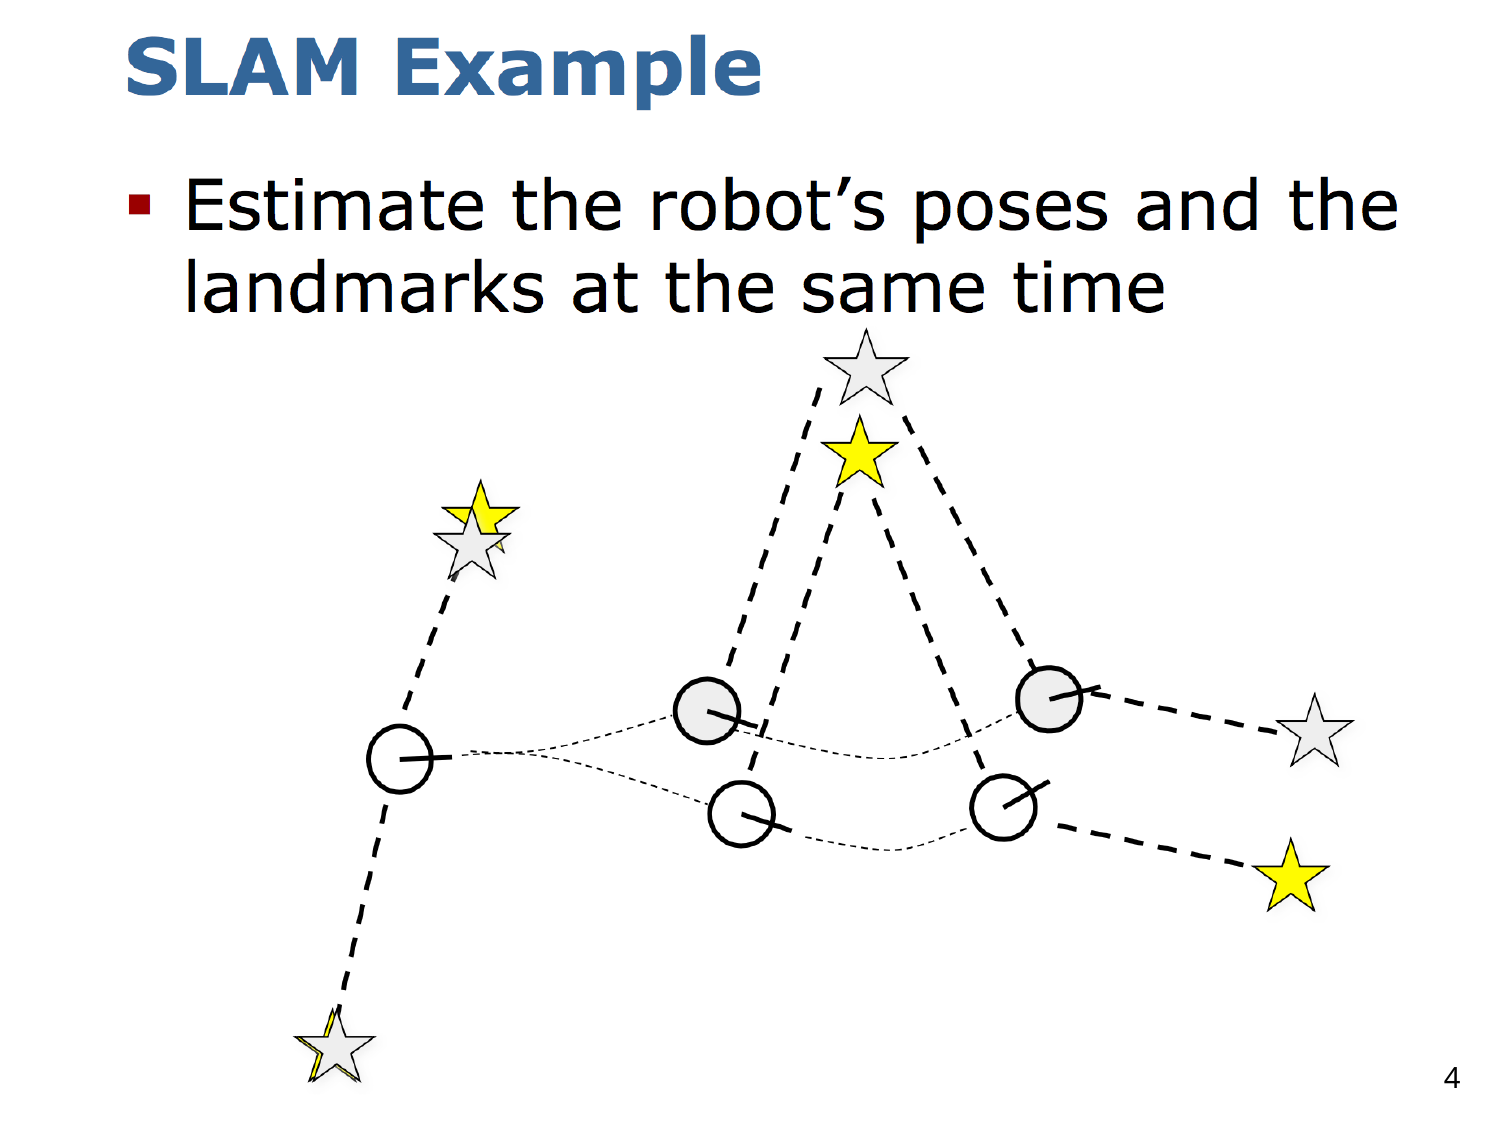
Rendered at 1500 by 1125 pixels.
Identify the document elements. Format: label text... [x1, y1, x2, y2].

picture [81, 0, 1416, 1125]
slide_number 4 [1416, 1031, 1476, 1107]
